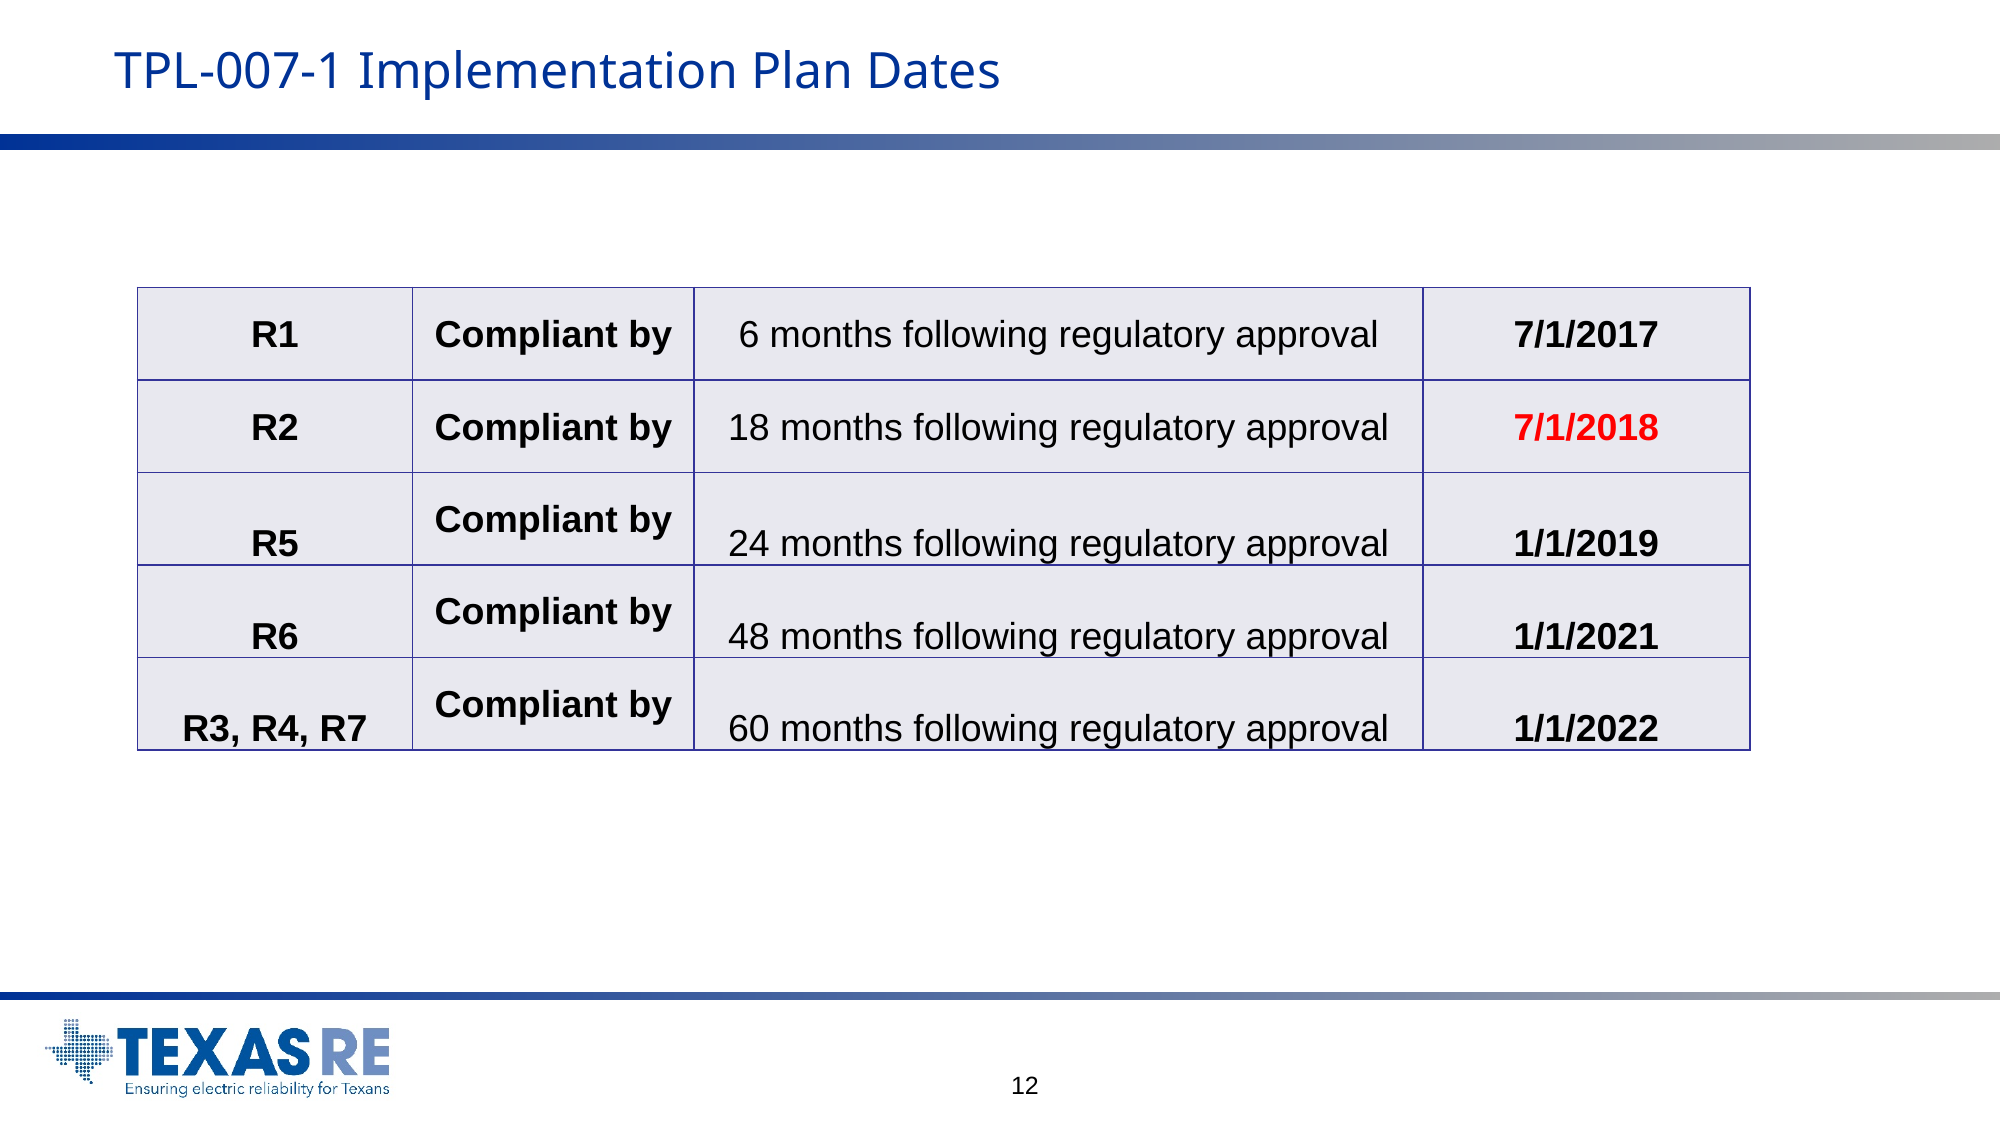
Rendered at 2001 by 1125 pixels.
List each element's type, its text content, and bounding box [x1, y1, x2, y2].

table_header Compliant by [413, 288, 693, 379]
table_header 6 months following regulatory approval [695, 288, 1422, 379]
table_cell Compliant by [413, 381, 693, 472]
table_cell 48 months following regulatory approval [695, 566, 1422, 657]
title TPL-007-1 Implementation Plan Dates [99, 12, 1934, 125]
table_cell Compliant by [413, 473, 693, 564]
table_cell Compliant by [413, 658, 693, 749]
table_cell 7/1/2018 [1424, 381, 1749, 472]
table_cell 60 months following regulatory approval [695, 658, 1422, 749]
table_cell 1/1/2021 [1424, 566, 1749, 657]
table_cell Compliant by [413, 566, 693, 657]
table_cell 1/1/2019 [1424, 473, 1749, 564]
table_cell 18 months following regulatory approval [695, 381, 1422, 472]
table_header 7/1/2017 [1424, 288, 1749, 379]
table_cell R5 [138, 473, 412, 564]
table_cell R6 [138, 566, 412, 657]
table_header R1 [138, 288, 412, 379]
table_cell 24 months following regulatory approval [695, 473, 1422, 564]
table_cell 1/1/2022 [1424, 658, 1749, 749]
table_cell R2 [138, 381, 412, 472]
table_cell R3, R4, R7 [138, 658, 412, 749]
picture [37, 1012, 396, 1103]
